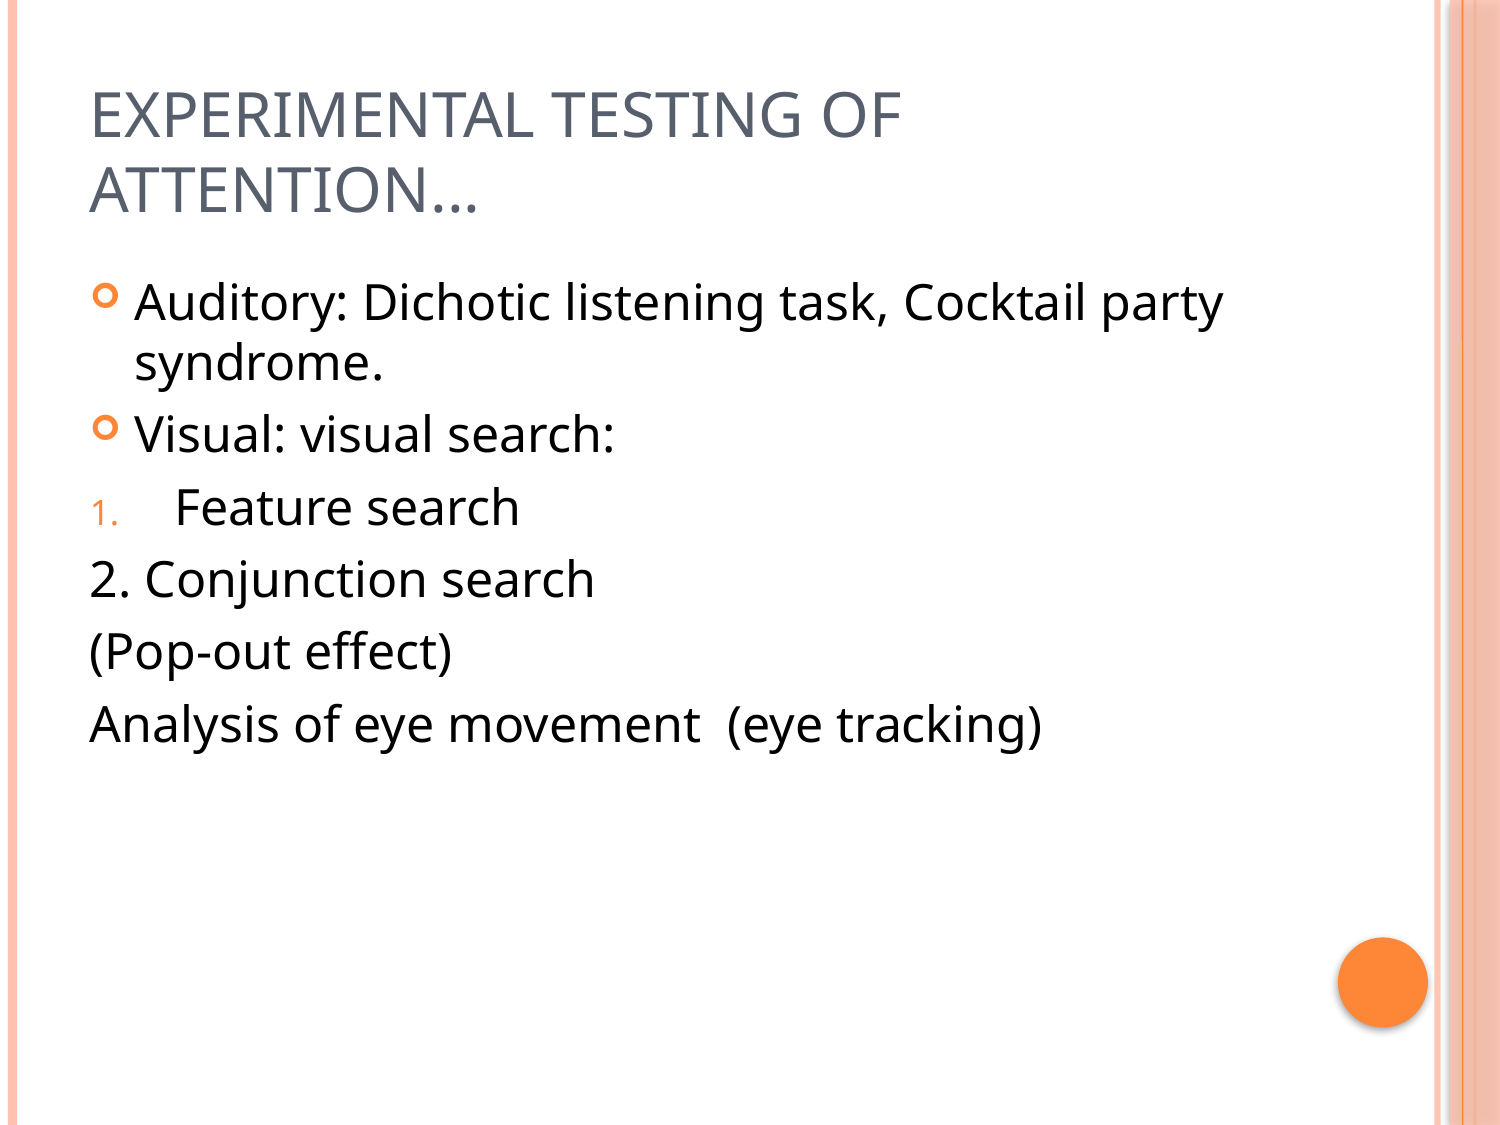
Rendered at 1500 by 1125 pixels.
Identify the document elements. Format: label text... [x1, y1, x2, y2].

list Auditory: Dichotic listening task, Cocktail party syndrome. Visual: visual search: Feature search 2. Conjunction search (Pop-out effect) Analysis of eye movement (eye tracking) [75, 262, 1300, 1062]
title Experimental testing of attention... [75, 45, 1300, 233]
